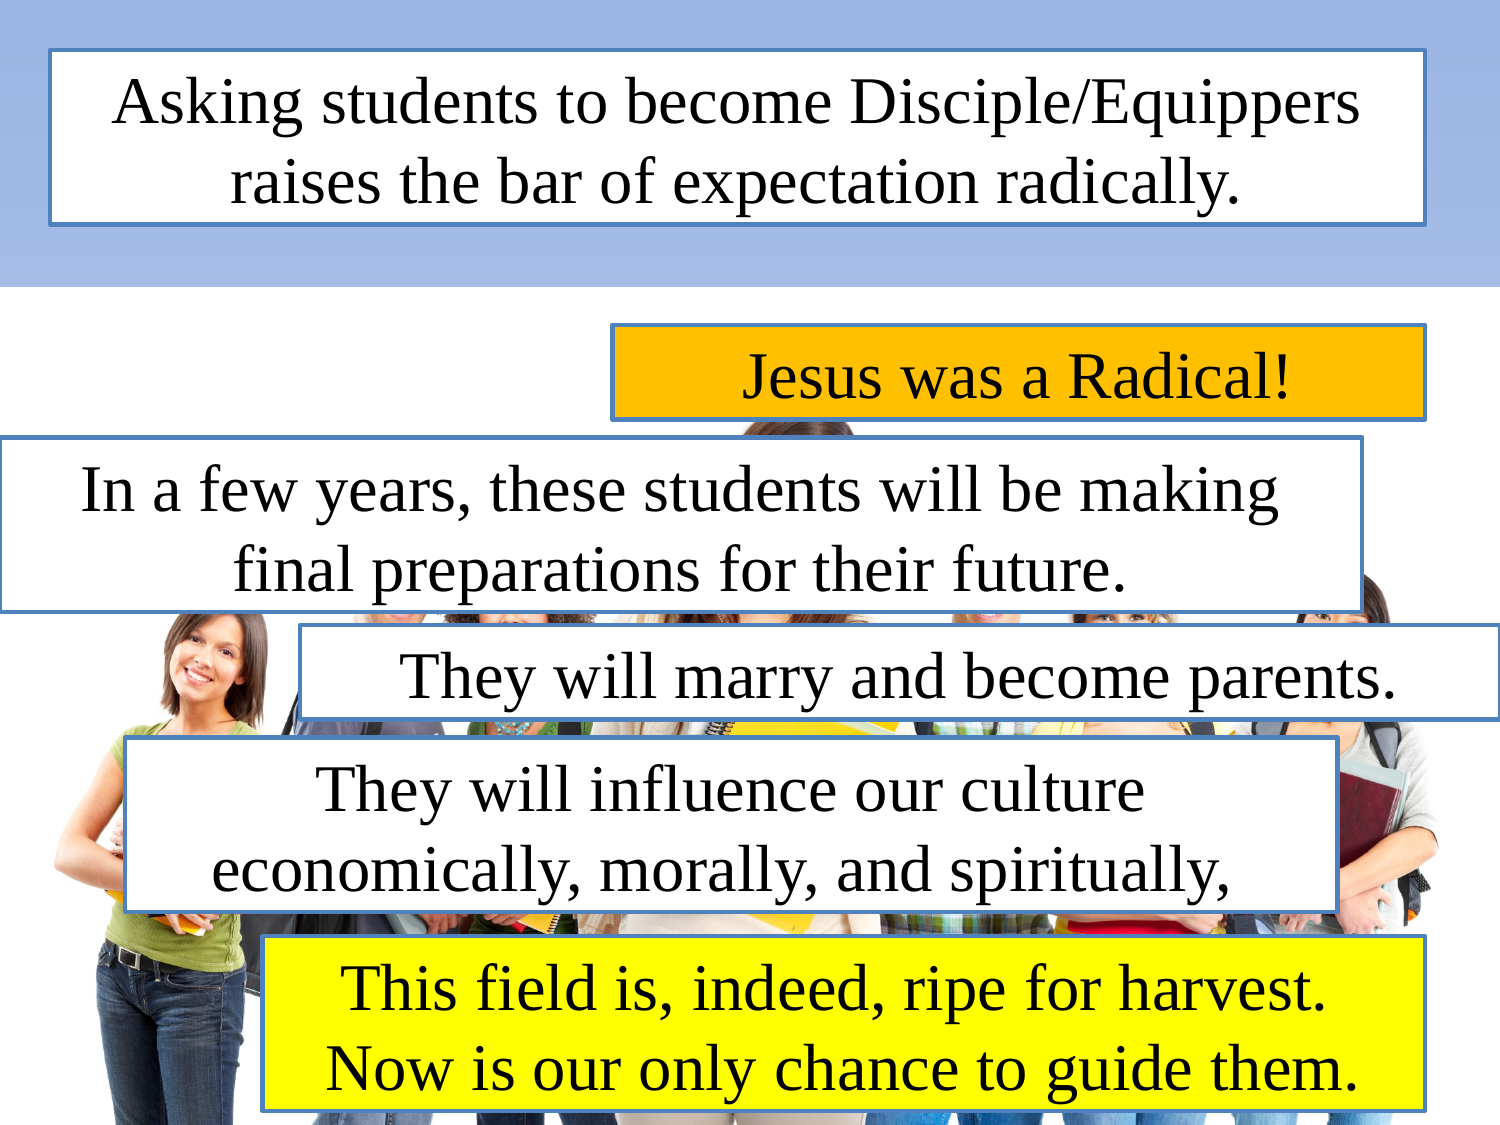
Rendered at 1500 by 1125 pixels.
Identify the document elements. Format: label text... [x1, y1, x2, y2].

text_box Asking students to become Disciple/Equippers raises the bar of expectation radically. [48, 48, 1427, 227]
picture [0, 287, 1500, 1125]
